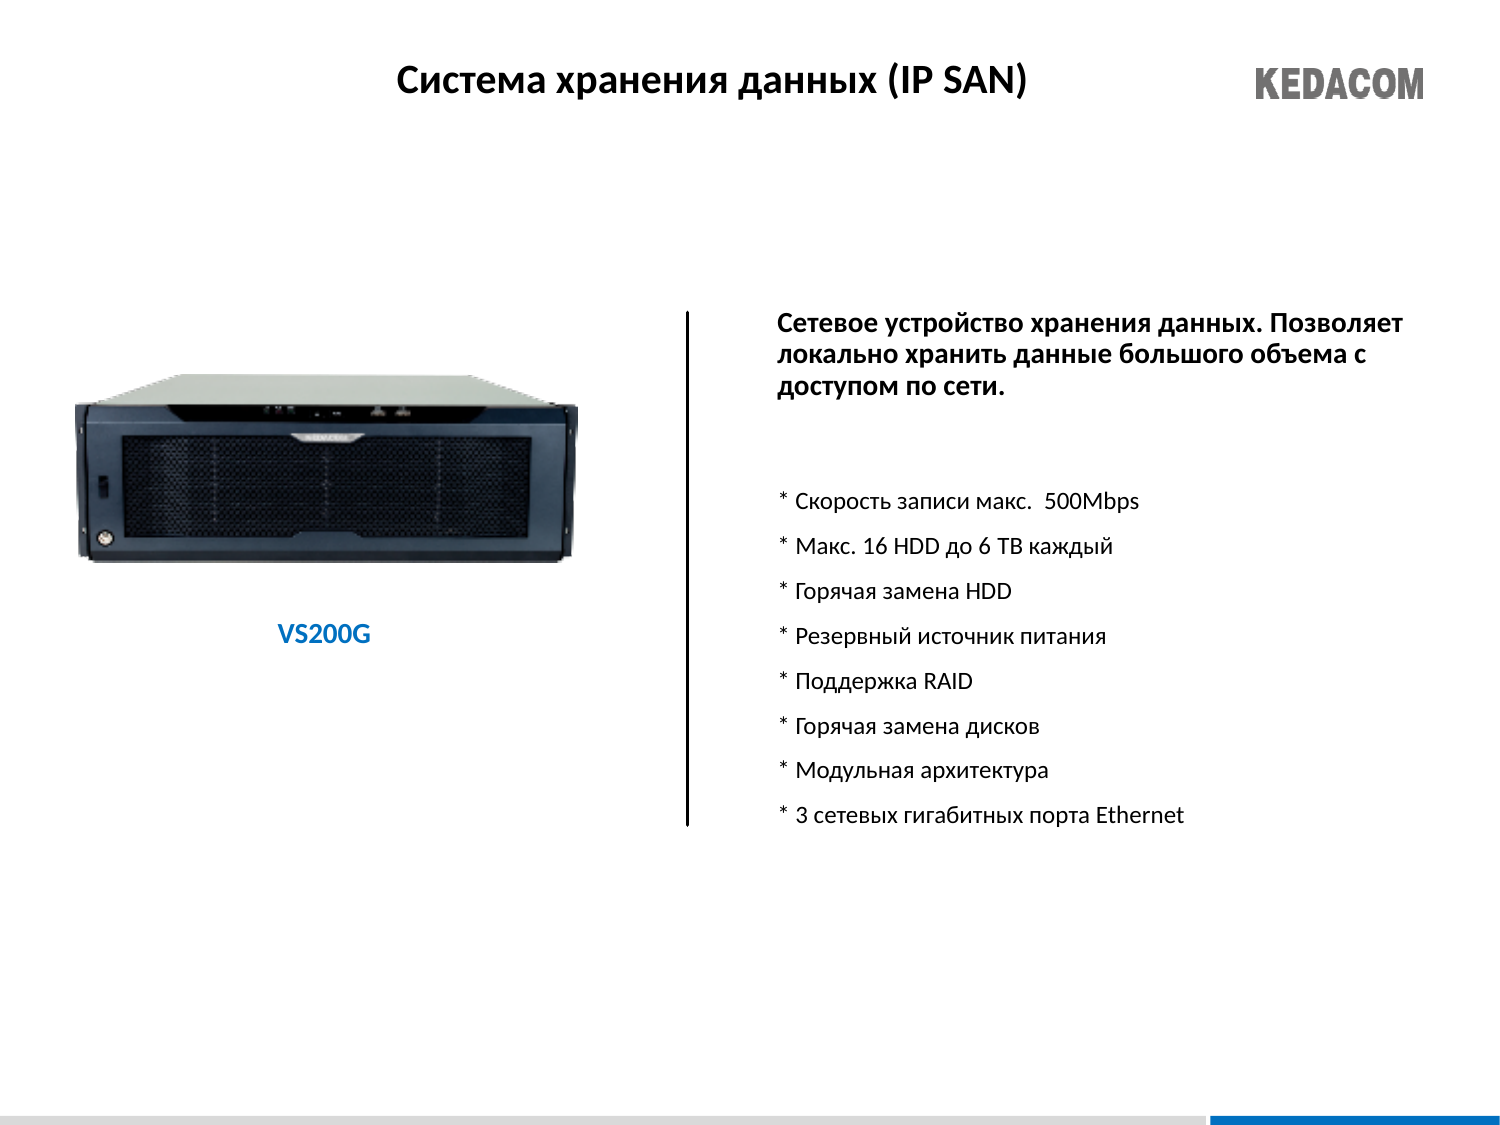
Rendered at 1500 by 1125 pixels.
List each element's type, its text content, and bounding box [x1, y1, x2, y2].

text_box Система хранения данных (IP SAN) [350, 49, 1075, 110]
text_box Сетевое устройство хранения данных. Позволяет локально хранить данные большого объема с доступом по сети. [762, 299, 1463, 409]
picture [1256, 68, 1423, 99]
picture [74, 374, 578, 563]
text_box * Скорость записи макс. 500Mbps * Макс. 16 HDD до 6 TB каждый * Горячая замена HDD * Резервный источник питания * Поддержка RAID * Горячая замена дисков * Модульная архитектура * 3 сетевых гигабитных порта Ethernet [762, 462, 1425, 837]
text_box VS200G [262, 587, 405, 682]
